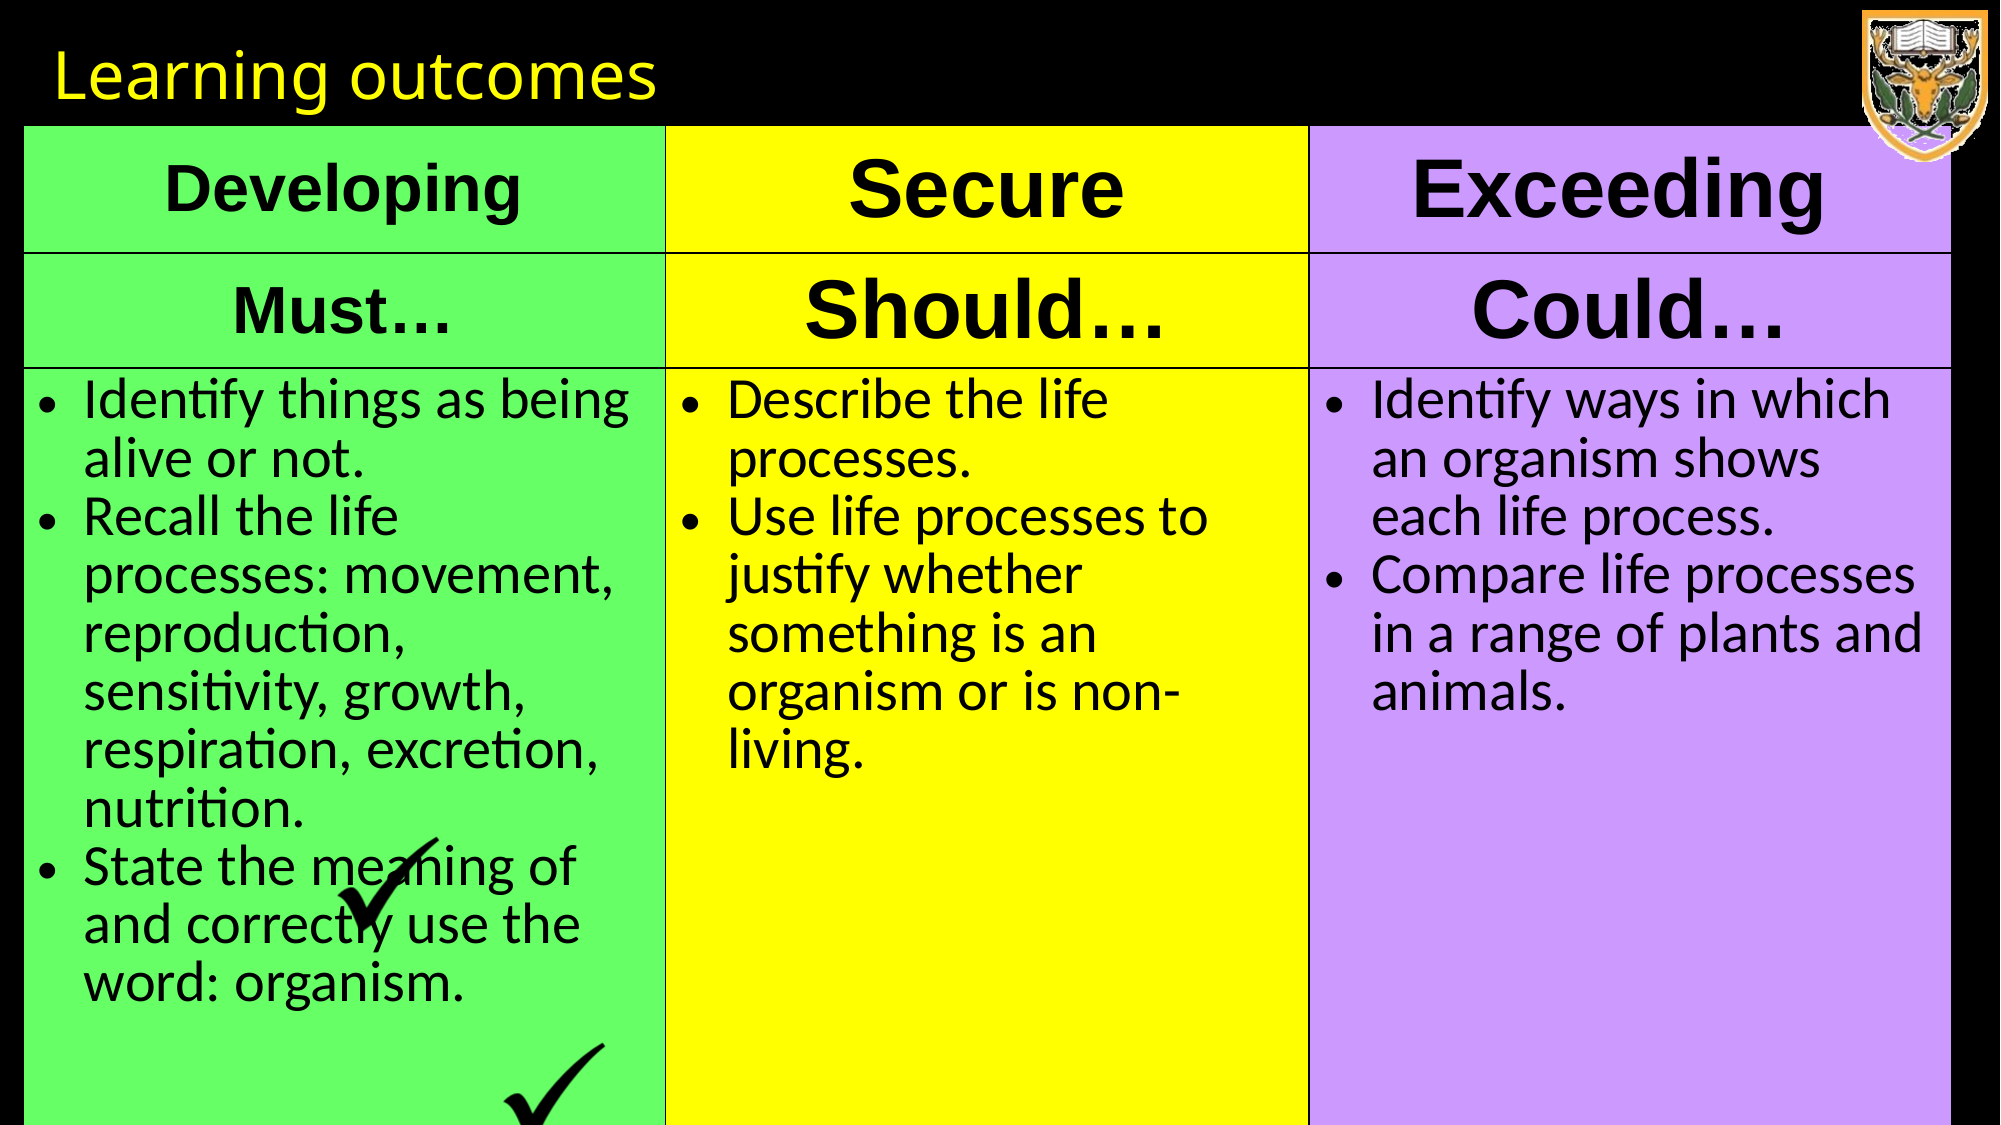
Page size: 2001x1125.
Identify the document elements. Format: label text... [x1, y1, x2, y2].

table_cell Could… [1310, 254, 1951, 367]
table_cell Must… [24, 254, 665, 367]
table_header Secure [666, 126, 1308, 252]
text_box Learning outcomes [32, 23, 1469, 122]
table_cell Identify things as being alive or not. Recall the life processes: movement, reproduction, sensitivity, growth, respiration, excretion, nutrition. State the meaning of and correctly use the word: organism. [24, 369, 665, 1125]
picture [234, 760, 701, 1125]
table_cell Describe the life processes. Use life processes to justify whether something is an organism or is non-living. [666, 369, 1308, 1125]
table_header Exceeding [1310, 126, 1951, 252]
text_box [1862, 10, 1988, 162]
table_cell Identify ways in which an organism shows each life process. Compare life processes in a range of plants and animals. [1310, 369, 1951, 1125]
table_cell Should… [666, 254, 1308, 367]
table_header Developing [24, 126, 665, 252]
